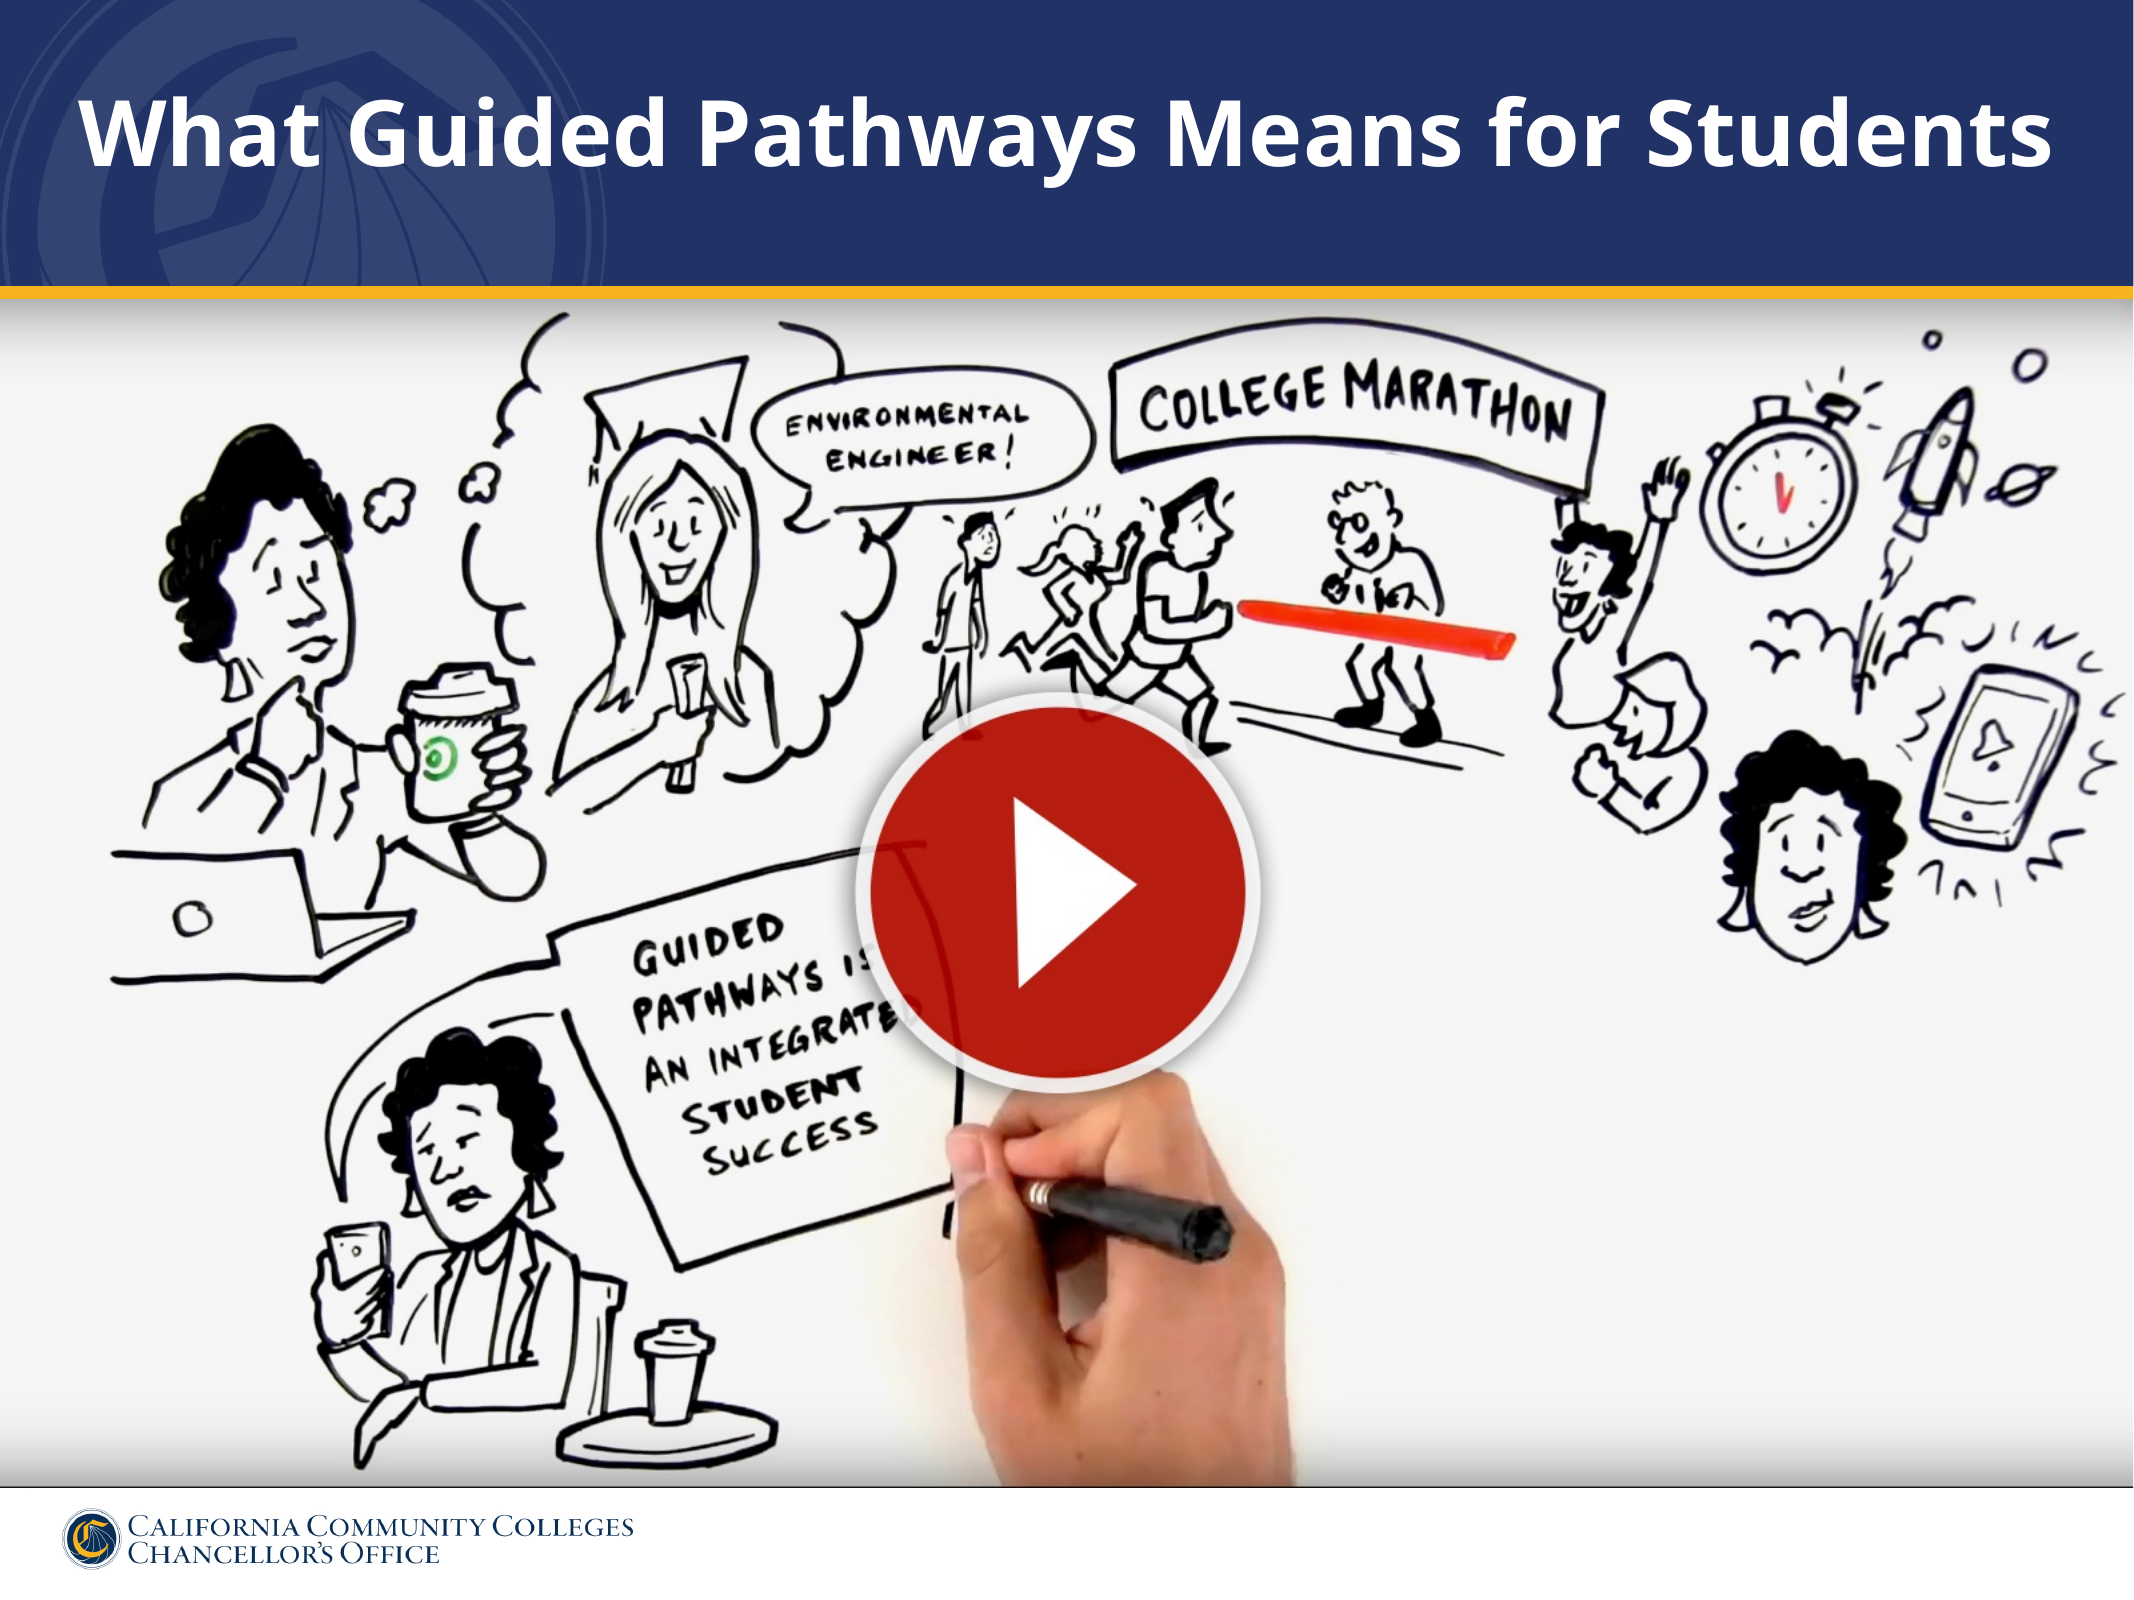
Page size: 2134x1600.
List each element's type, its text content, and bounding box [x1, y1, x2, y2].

picture [0, 0, 2134, 1600]
text_box What Guided Pathways Means for Students [41, 74, 2092, 185]
